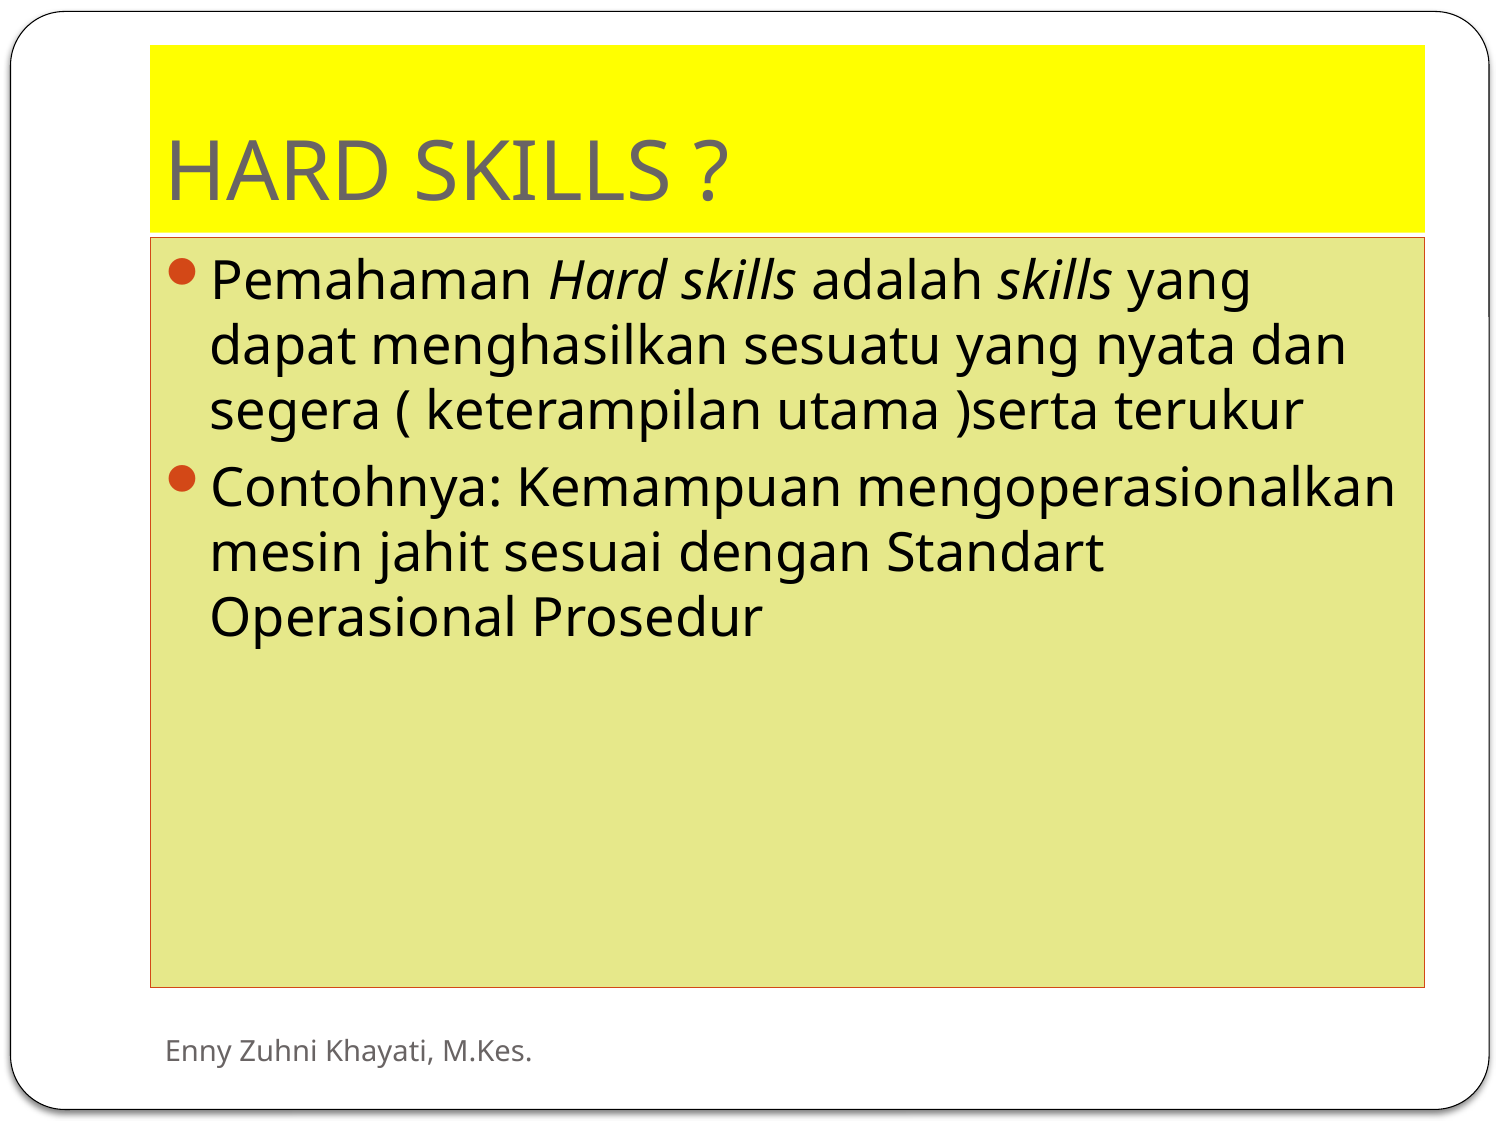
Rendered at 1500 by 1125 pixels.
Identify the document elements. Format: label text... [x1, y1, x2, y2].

footer Enny Zuhni Khayati, M.Kes. [150, 1012, 800, 1088]
title HARD SKILLS ? [150, 45, 1425, 233]
list Pemahaman Hard skills adalah skills yang dapat menghasilkan sesuatu yang nyata dan segera ( keterampilan utama )serta terukur Contohnya: Kemampuan mengoperasionalkan mesin jahit sesuai dengan Standart Operasional Prosedur [150, 237, 1425, 988]
